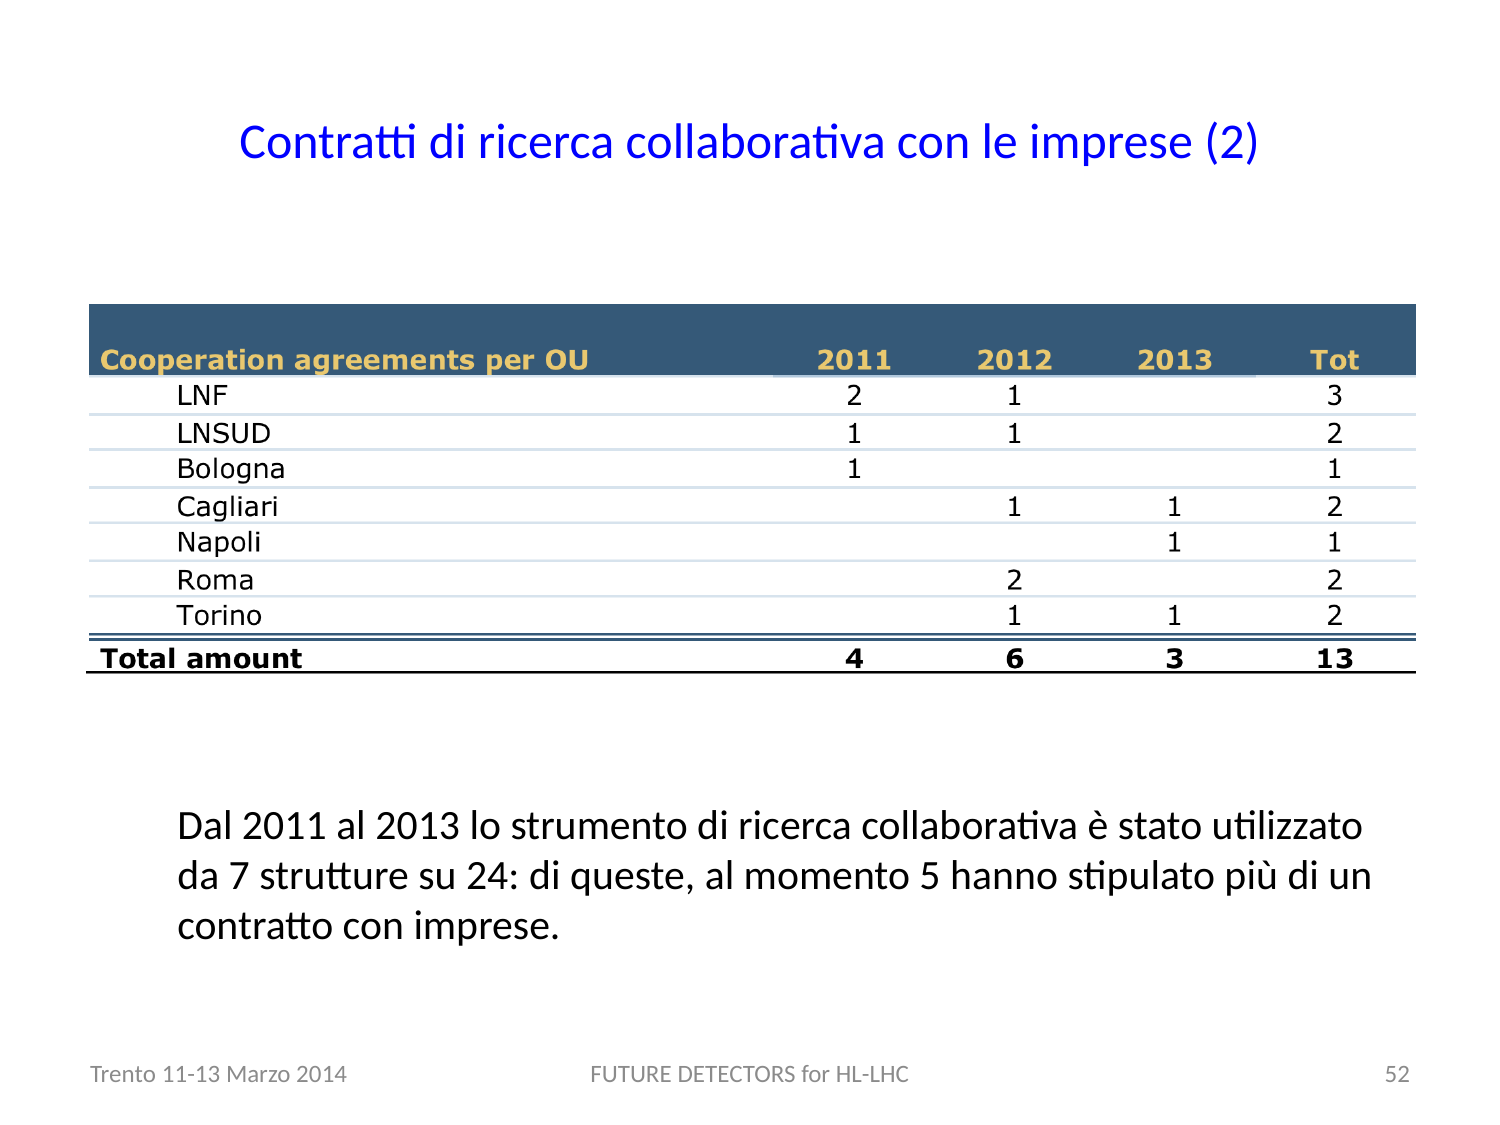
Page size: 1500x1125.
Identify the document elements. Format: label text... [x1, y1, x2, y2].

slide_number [75, 1042, 425, 1103]
text_box Dal 2011 al 2013 lo strumento di ricerca collaborativa è stato utilizzato da 7 strutture su 24: di queste, al momento 5 hanno stipulato più di un contratto con imprese. [152, 790, 1389, 956]
slide_number 52 [1074, 1042, 1425, 1103]
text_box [86, 304, 1416, 715]
footer FUTURE DETECTORS for HL-LHC [512, 1042, 988, 1103]
title Contratti di ricerca collaborativa con le imprese (2) [75, 77, 1425, 200]
